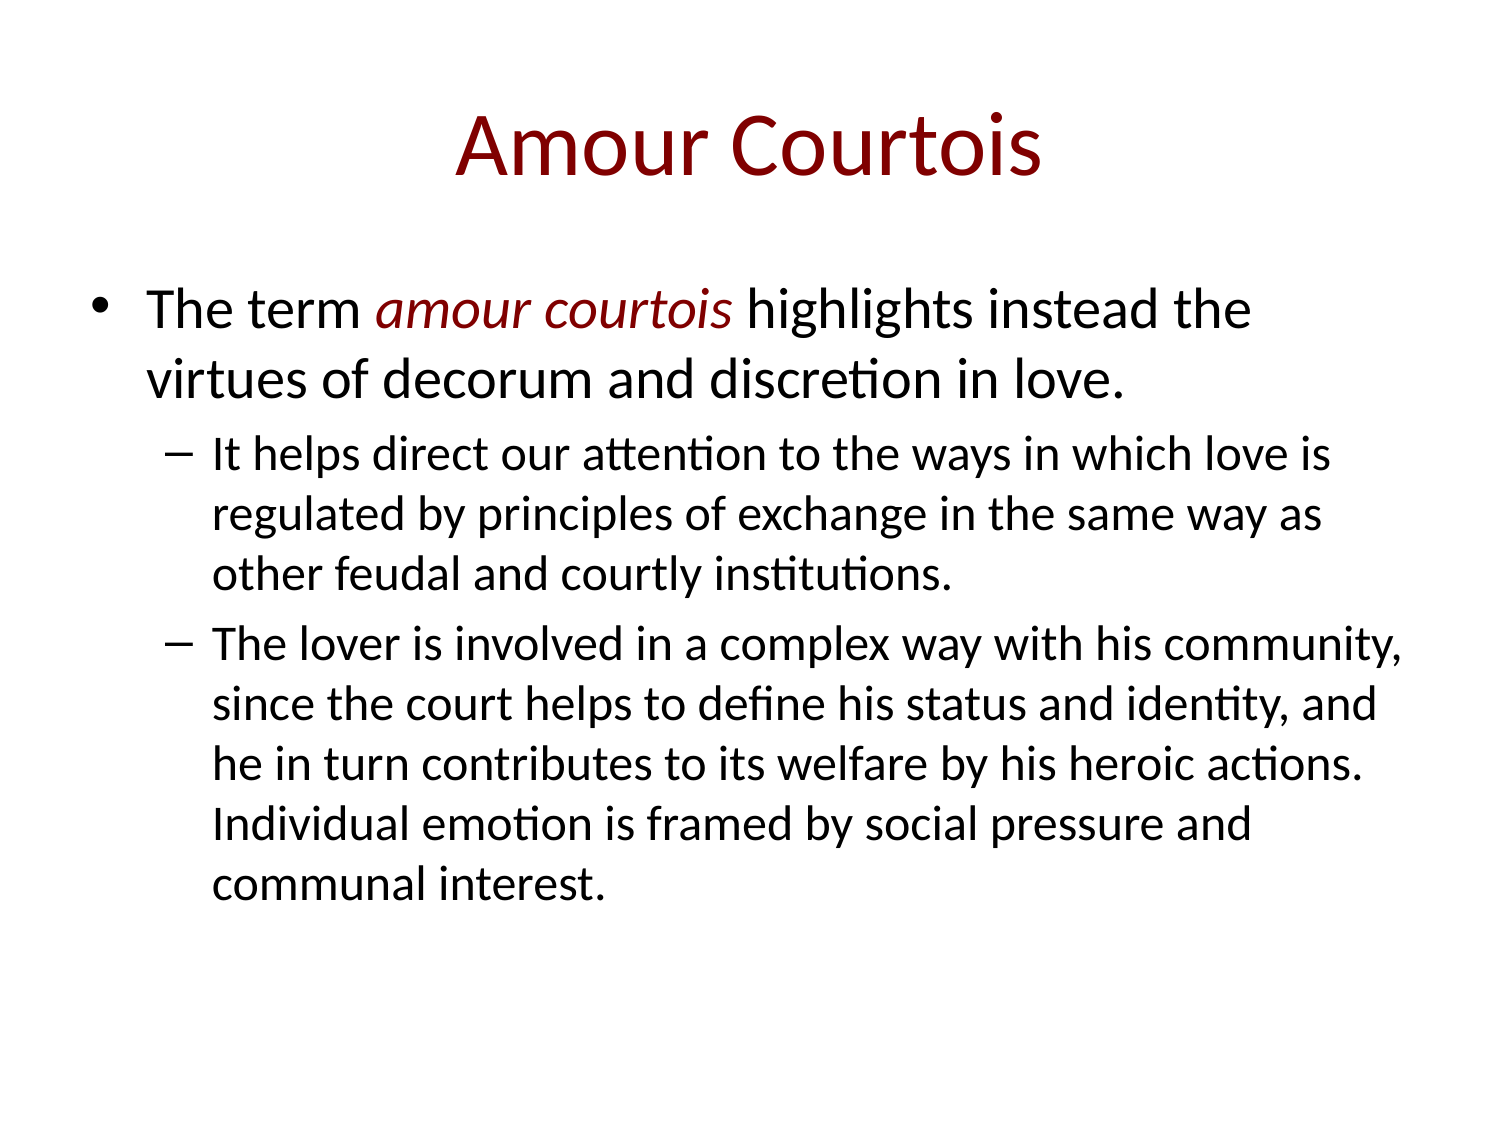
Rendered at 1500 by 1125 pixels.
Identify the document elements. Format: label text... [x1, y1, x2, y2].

list The term amour courtois highlights instead the virtues of decorum and discretion in love. It helps direct our attention to the ways in which love is regulated by principles of exchange in the same way as other feudal and courtly institutions. The lover is involved in a complex way with his community, since the court helps to define his status and identity, and he in turn contributes to its welfare by his heroic actions. Individual emotion is framed by social pressure and communal interest. [75, 262, 1425, 1005]
title Amour Courtois [75, 45, 1425, 233]
